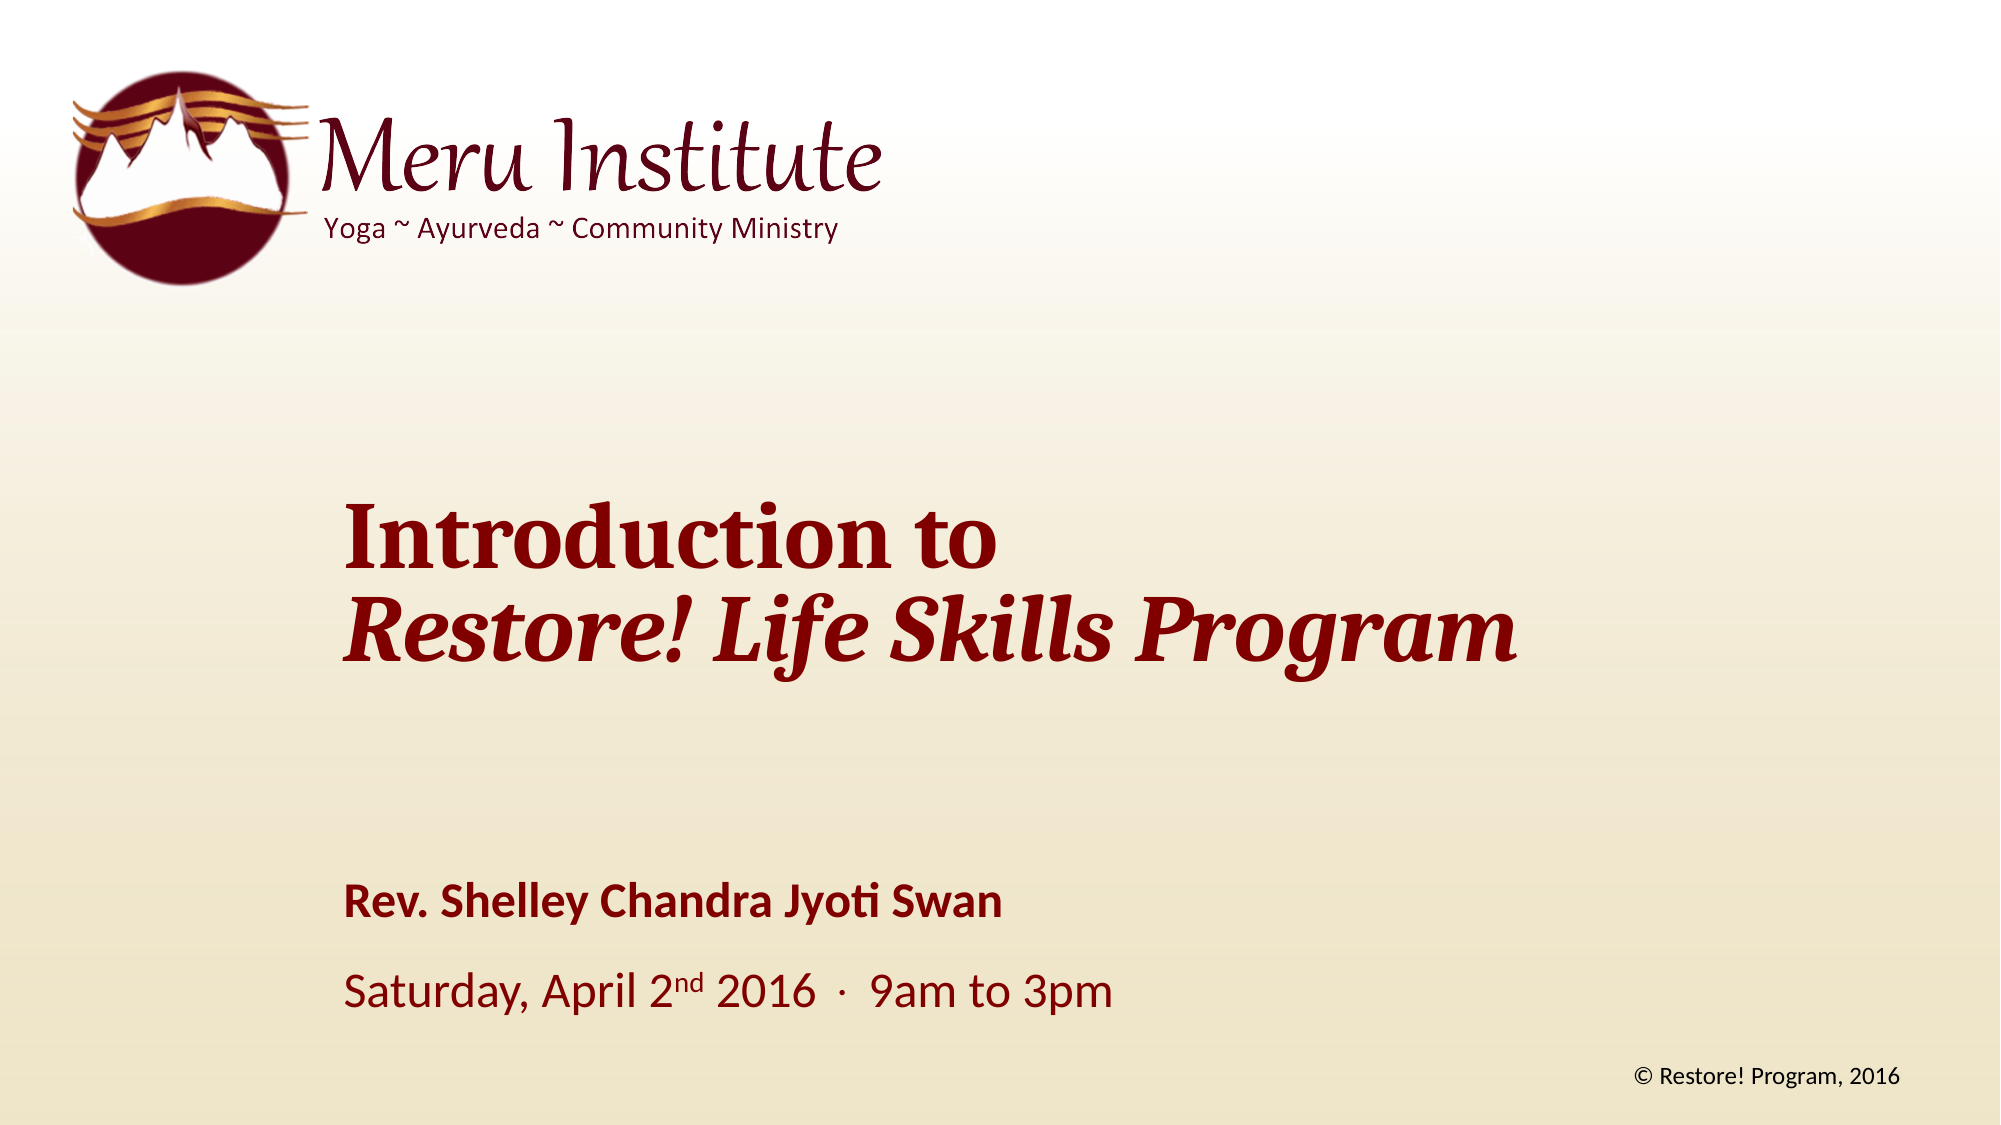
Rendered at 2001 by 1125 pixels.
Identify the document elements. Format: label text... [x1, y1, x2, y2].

picture [72, 33, 908, 297]
text_box © Restore! Program, 2016 [1618, 1051, 1968, 1097]
subtitle Rev. Shelley Chandra Jyoti Swan Saturday, April 2nd 2016  9am to 3pm [328, 829, 1754, 1037]
title Introduction to Restore! Life Skills Program [328, 485, 1754, 783]
